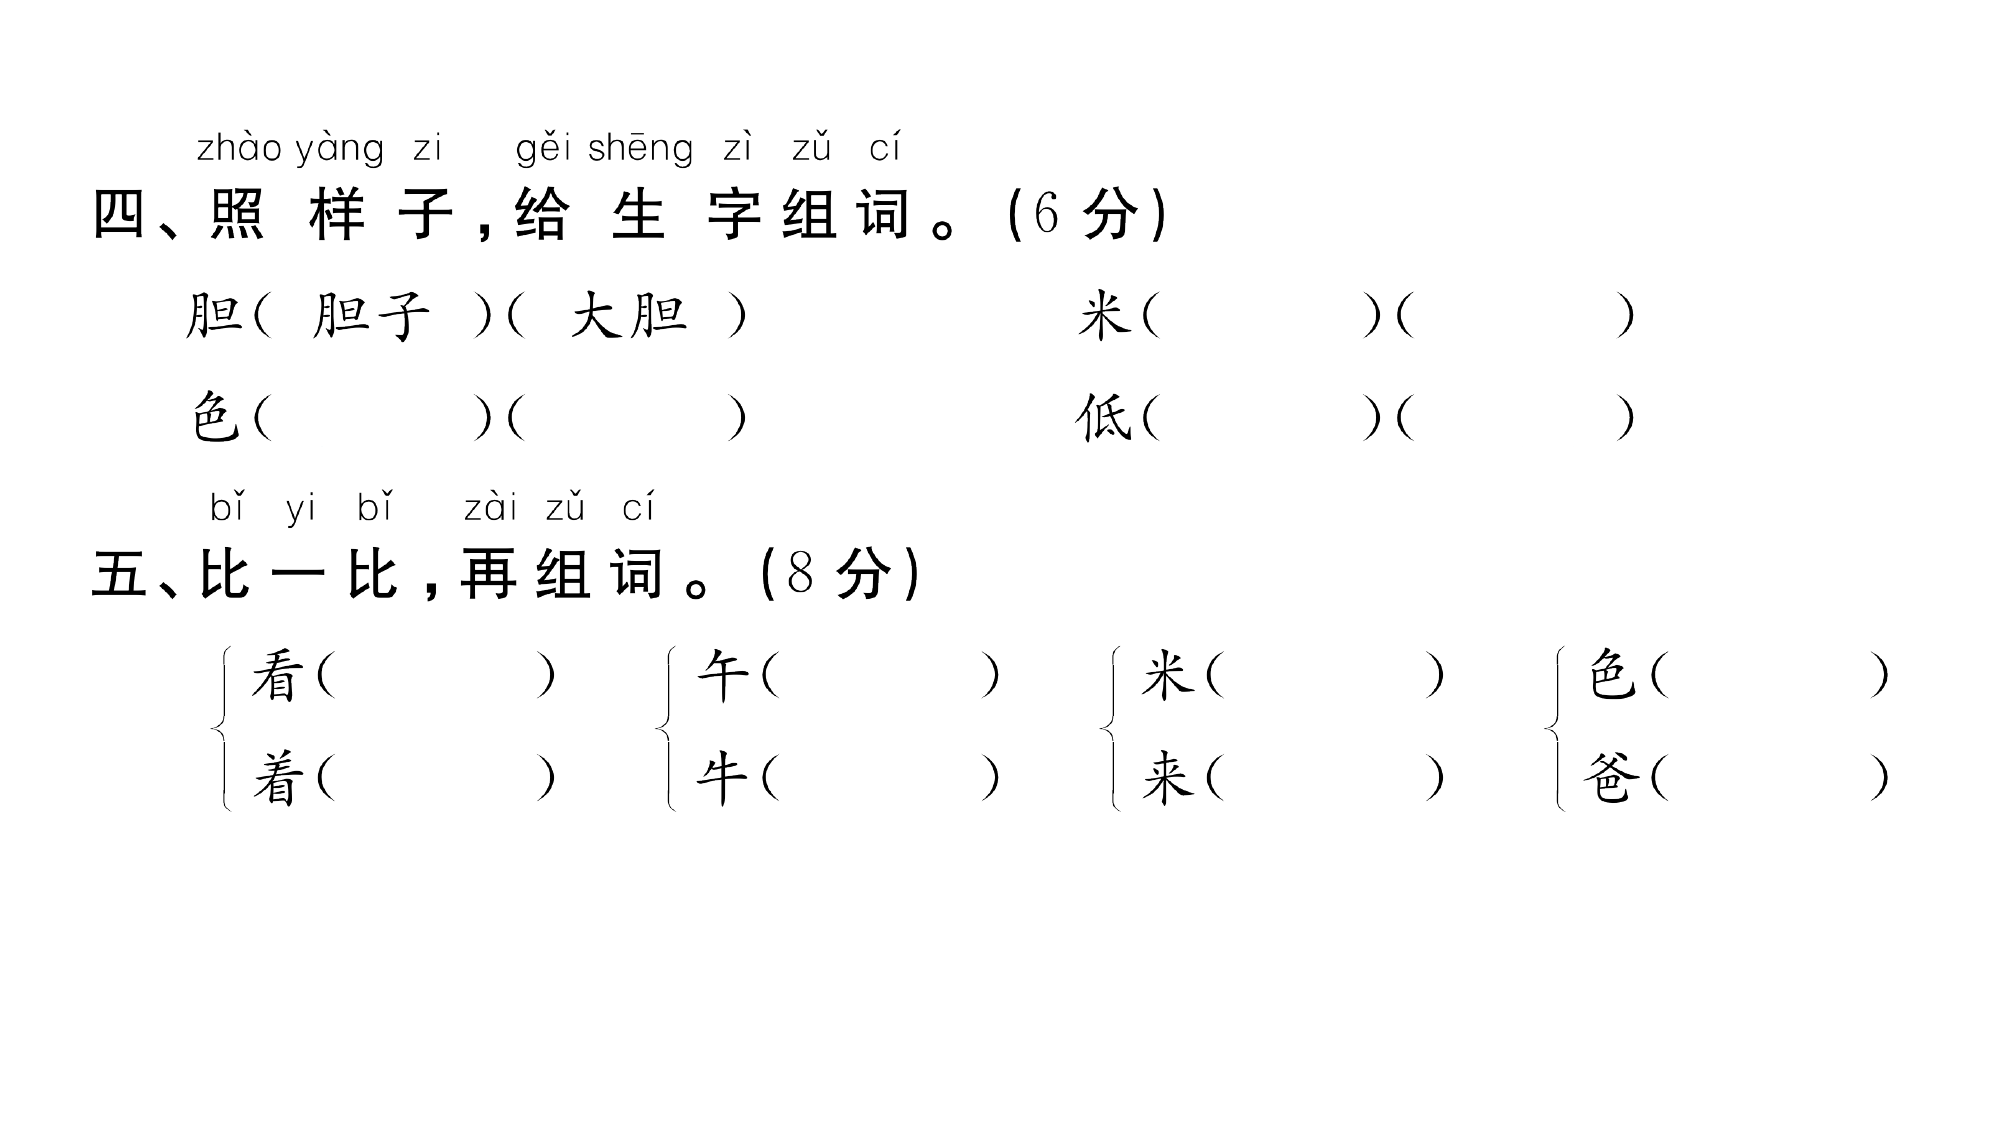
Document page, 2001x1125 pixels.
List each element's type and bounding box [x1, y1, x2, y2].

picture [88, 118, 1979, 824]
